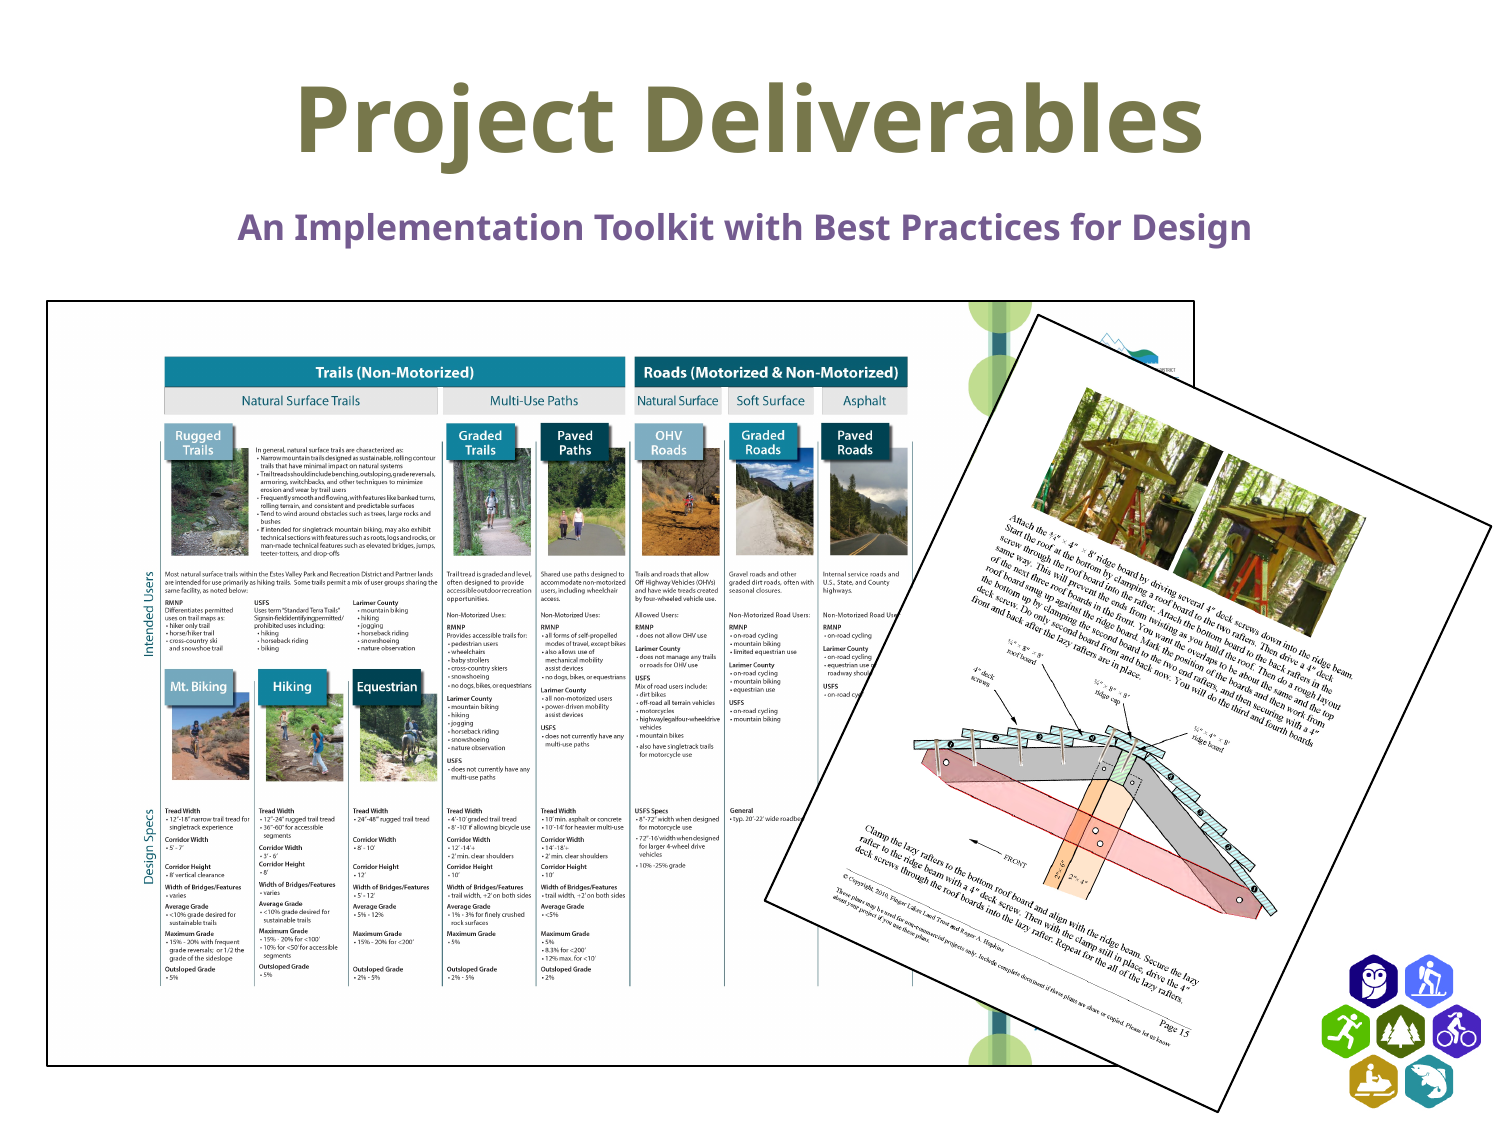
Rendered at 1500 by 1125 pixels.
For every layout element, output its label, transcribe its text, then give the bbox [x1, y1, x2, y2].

title Project Deliverables [103, 14, 1397, 202]
list An Implementation Toolkit with Best Practices for Design [0, 202, 1500, 256]
picture [48, 301, 1489, 1113]
